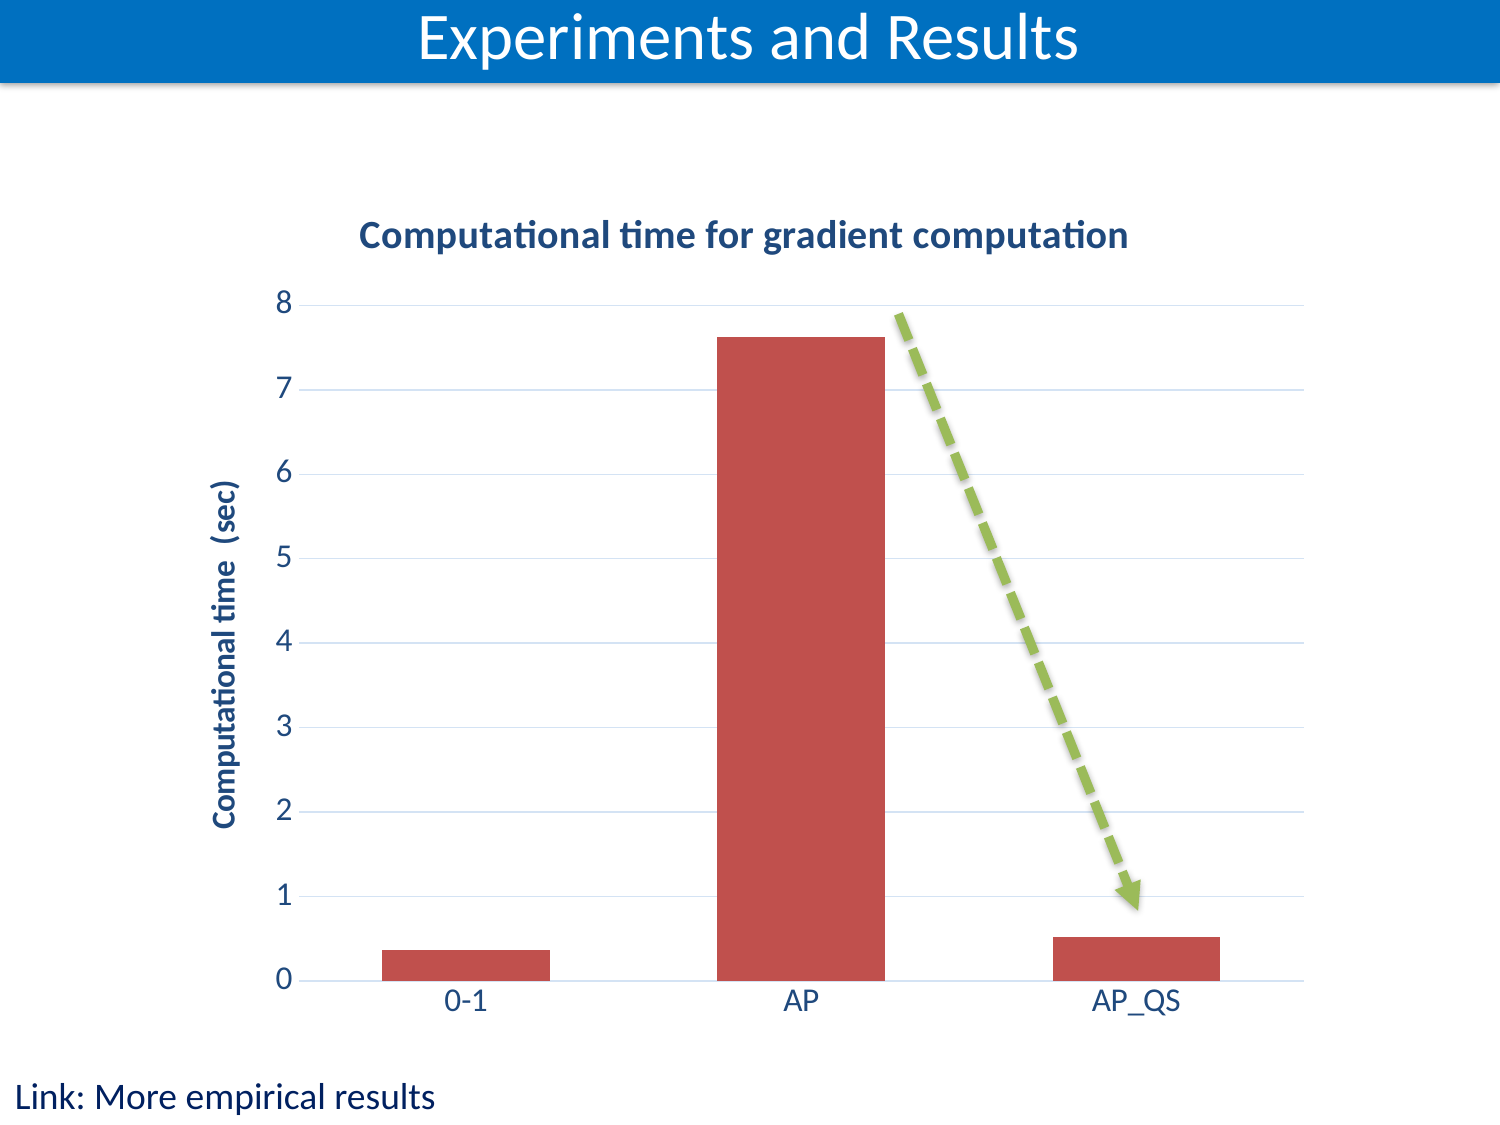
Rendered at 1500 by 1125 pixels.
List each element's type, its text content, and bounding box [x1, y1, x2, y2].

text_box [898, 313, 1139, 912]
chart [172, 180, 1328, 1038]
text_box Experiments and Results [402, 0, 1098, 81]
text_box Link: More empirical results [0, 1064, 464, 1125]
